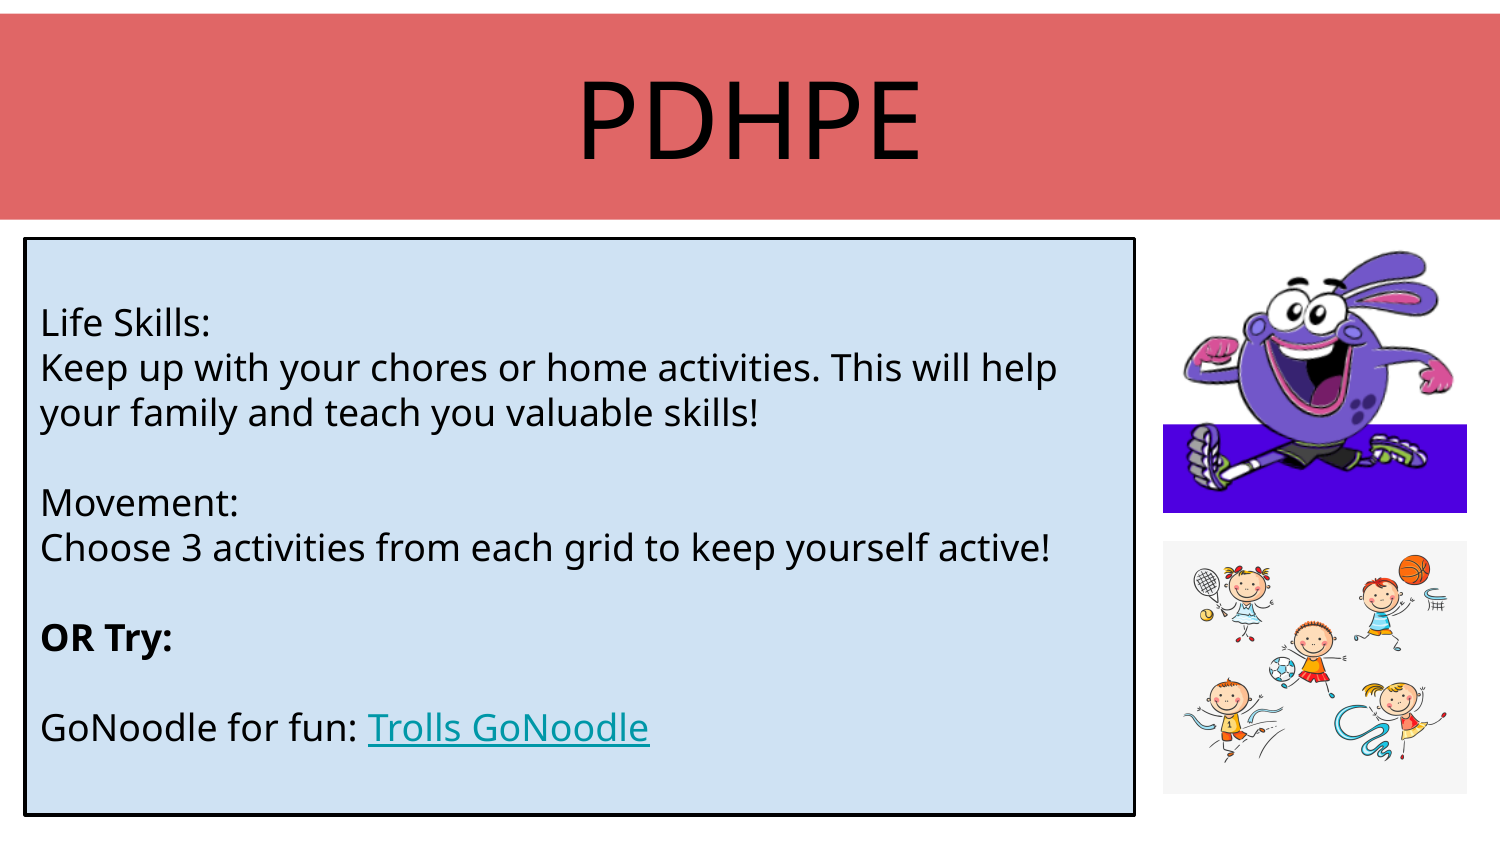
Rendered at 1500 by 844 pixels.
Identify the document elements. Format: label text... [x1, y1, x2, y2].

picture [1163, 541, 1467, 794]
title Life Skills: Keep up with your chores or home activities. This will help your family and teach you valuable skills! Movement: Choose 3 activities from each grid to keep yourself active! OR Try: GoNoodle for fun: Trolls GoNoodle [24, 238, 1135, 816]
title PDHPE [0, 13, 1500, 220]
picture [1163, 238, 1467, 513]
